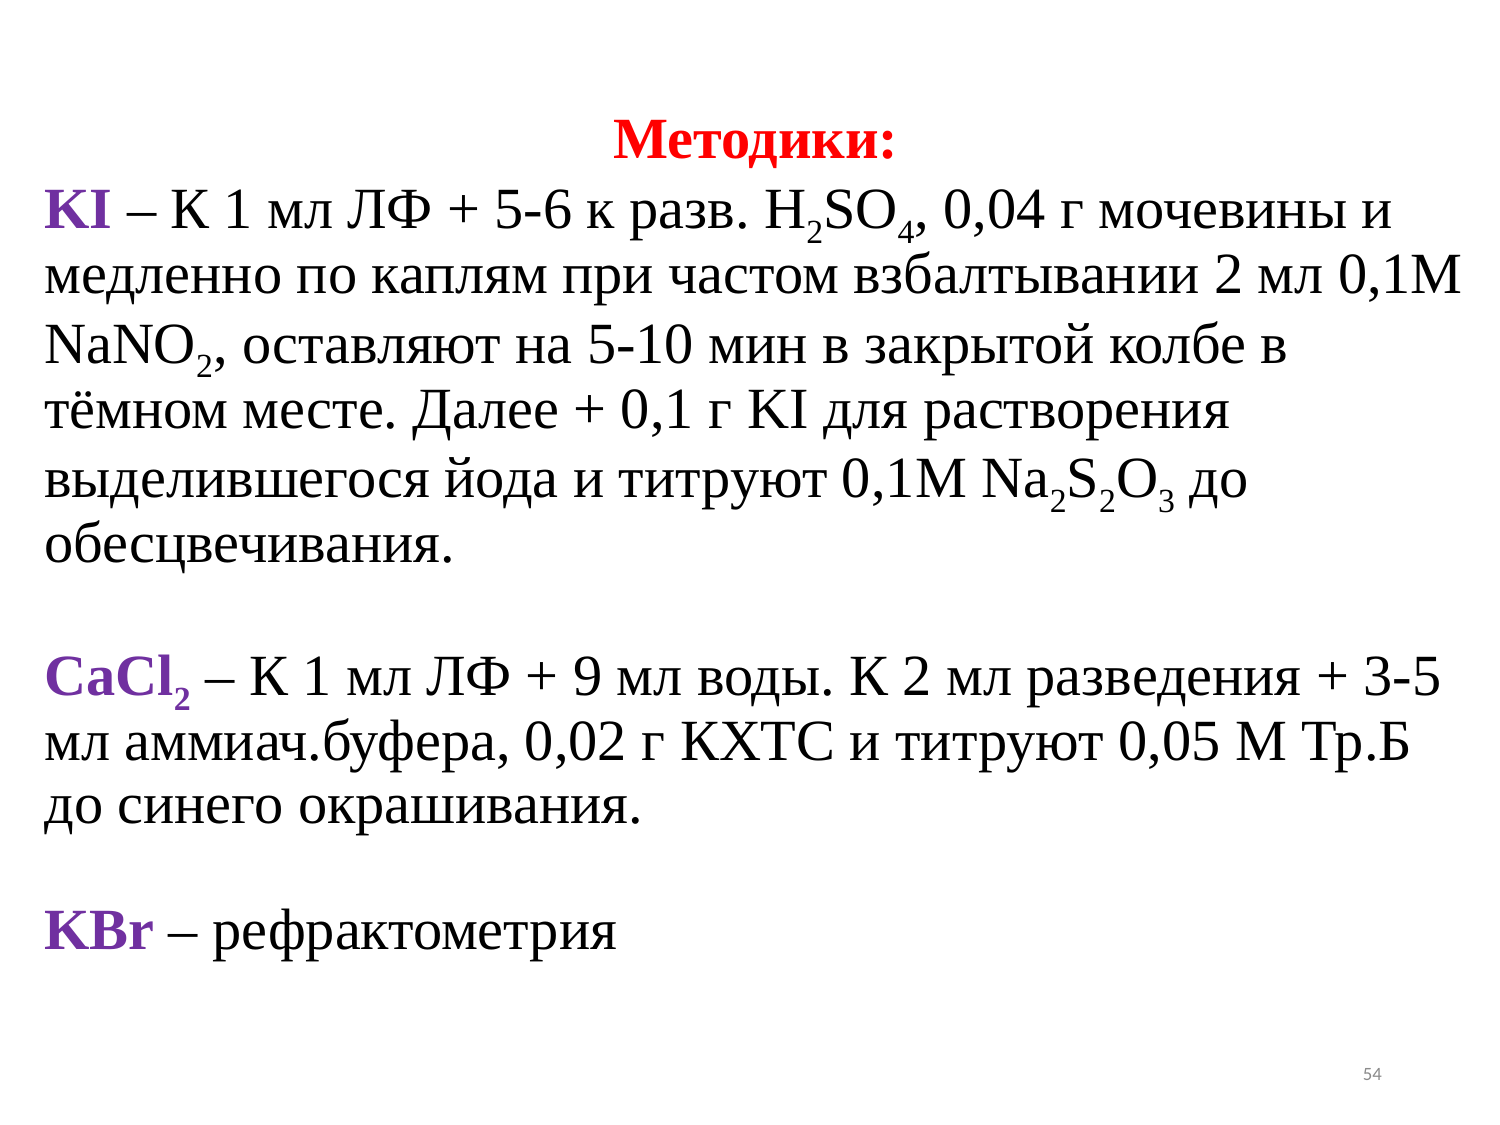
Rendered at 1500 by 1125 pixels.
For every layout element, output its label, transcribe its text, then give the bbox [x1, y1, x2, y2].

list Методики: KI – К 1 мл ЛФ + 5-6 к разв. H2SO4, 0,04 г мочевины и медленно по каплям при частом взбалтывании 2 мл 0,1М NaNO2, оставляют на 5-10 мин в закрытой колбе в тёмном месте. Далее + 0,1 г KI для растворения выделившегося йода и титруют 0,1М Na2S2O3 до обесцвечивания. СaCl2 – К 1 мл ЛФ + 9 мл воды. К 2 мл разведения + 3-5 мл аммиач.буфера, 0,02 г КХТС и титруют 0,05 М Тр.Б до синего окрашивания. KBr – рефрактометрия [29, 30, 1483, 1094]
slide_number 54 [1059, 1042, 1397, 1103]
